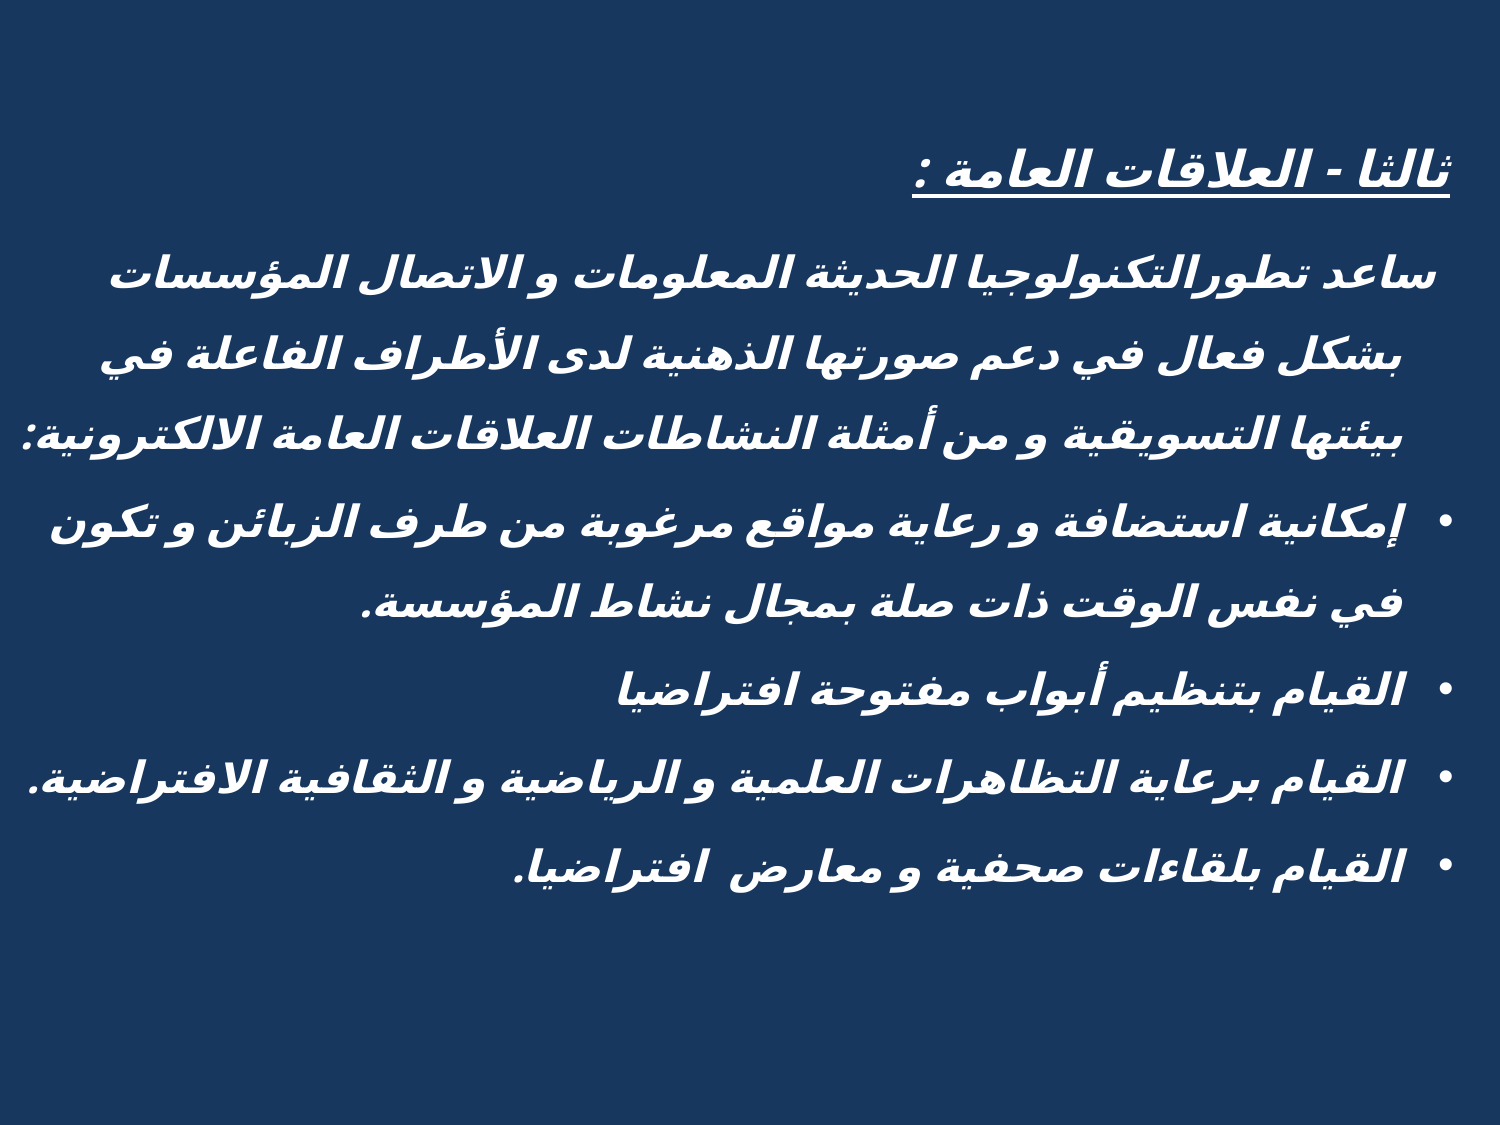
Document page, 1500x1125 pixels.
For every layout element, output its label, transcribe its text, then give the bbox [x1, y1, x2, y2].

list ثالثا - العلاقات العامة : ساعد تطورالتكنولوجيا الحديثة المعلومات و الاتصال المؤسسات بشكل فعال في دعم صورتها الذهنية لدى الأطراف الفاعلة في بيئتها التسويقية و من أمثلة النشاطات العلاقات العامة الالكترونية: إمكانية استضافة و رعاية مواقع مرغوبة من طرف الزبائن و تكون في نفس الوقت ذات صلة بمجال نشاط المؤسسة. القيام بتنظيم أبواب مفتوحة افتراضيا القيام برعاية التظاهرات العلمية و الرياضية و الثقافية الافتراضية. القيام بلقاءات صحفية و معارض افتراضيا. [0, 58, 1465, 1067]
